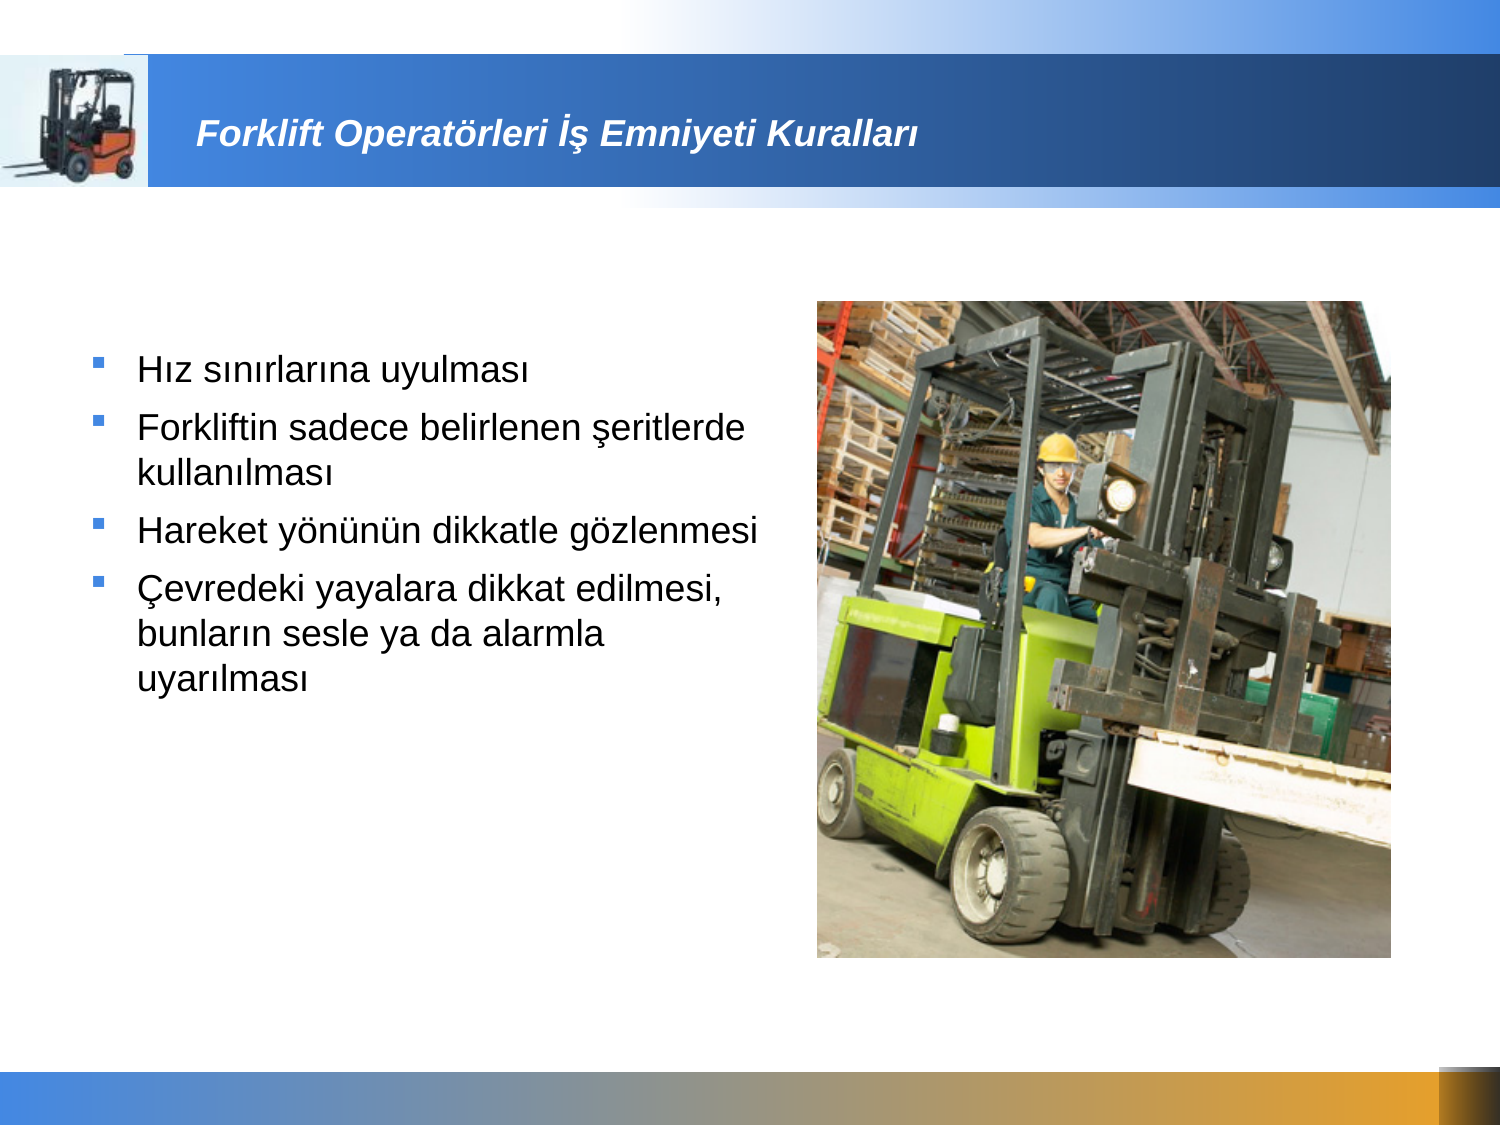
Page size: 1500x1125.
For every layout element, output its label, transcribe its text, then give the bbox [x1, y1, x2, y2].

text_box [1439, 1067, 1500, 1125]
list Hız sınırlarına uyulması Forkliftin sadece belirlenen şeritlerde kullanılması Hareket yönünün dikkatle gözlenmesi Çevredeki yayalara dikkat edilmesi, bunların sesle ya da alarmla uyarılması [0, 337, 774, 823]
picture [817, 301, 1392, 958]
picture [0, 55, 148, 187]
title Forklift Operatörleri İş Emniyeti Kuralları [181, 66, 1419, 197]
